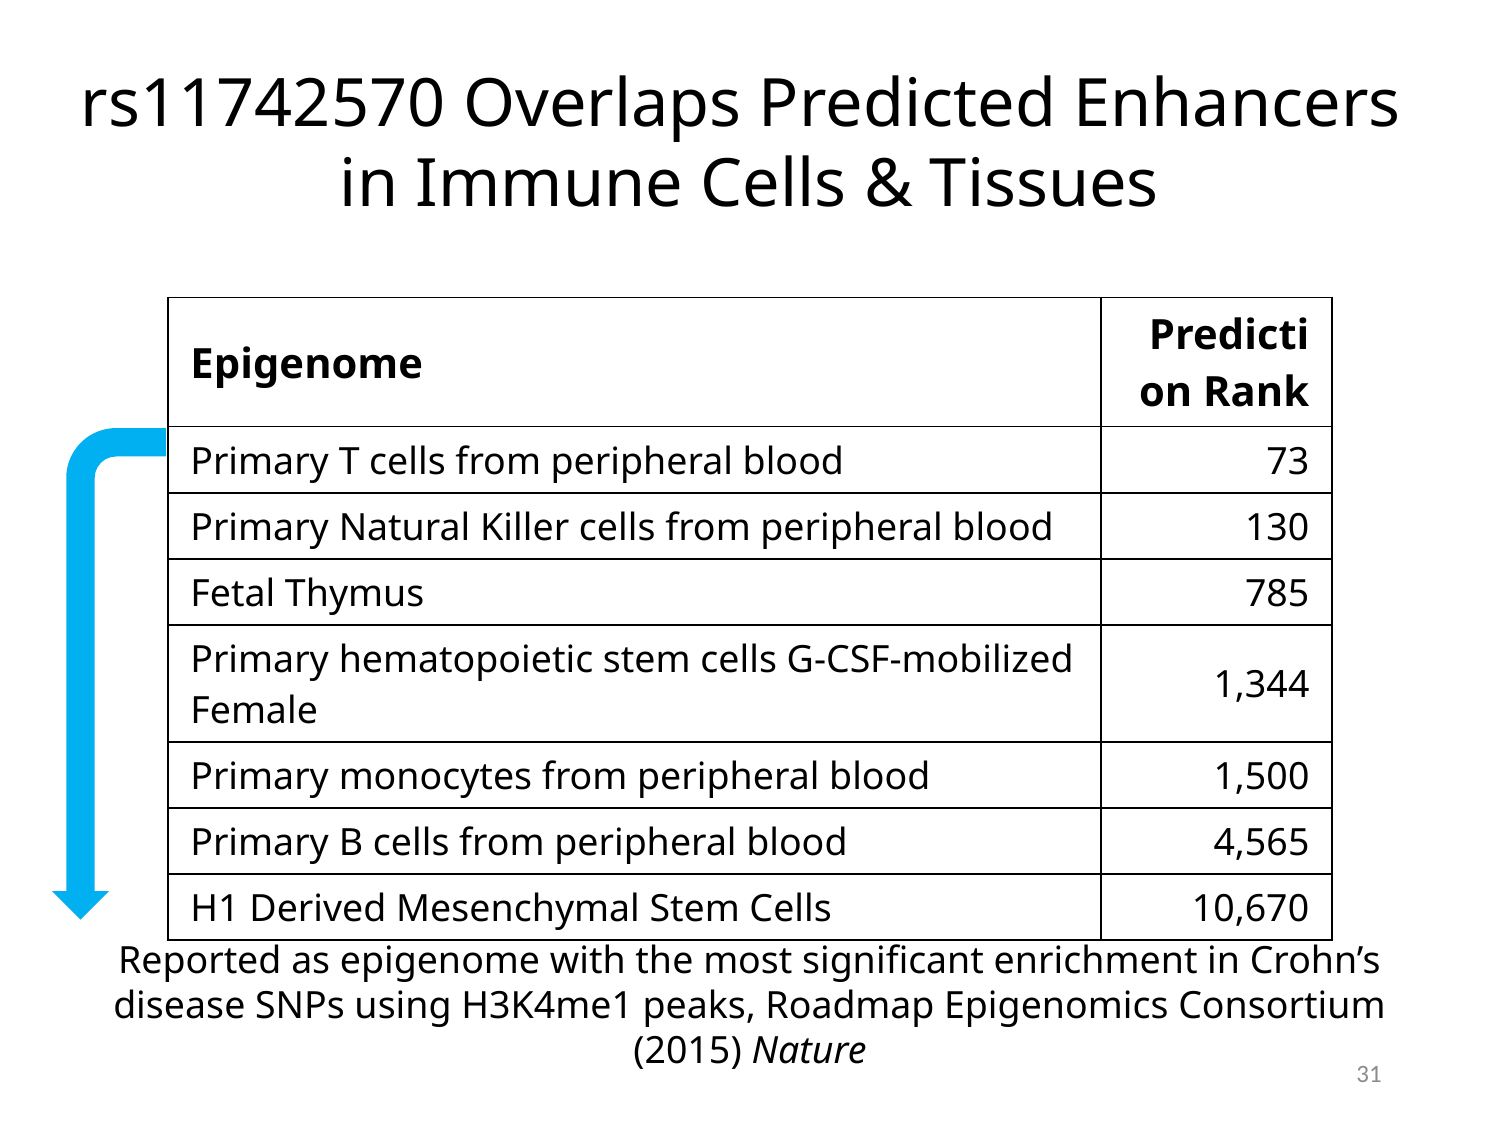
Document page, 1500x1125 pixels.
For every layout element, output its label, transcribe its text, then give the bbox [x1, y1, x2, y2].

text_box rs11742570 Overlaps Predicted Enhancers in Immune Cells & Tissues [0, 46, 1500, 234]
table_cell Primary B cells from peripheral blood [169, 809, 1100, 873]
table_cell Fetal Thymus [169, 560, 1100, 624]
table_cell 785 [1102, 560, 1331, 624]
table_cell Primary T cells from peripheral blood [169, 427, 1100, 492]
table_cell Primary Natural Killer cells from peripheral blood [169, 494, 1100, 558]
table_cell 73 [1102, 427, 1331, 492]
table_cell H1 Derived Mesenchymal Stem Cells [169, 875, 1100, 929]
table_cell 1,344 [1102, 626, 1331, 741]
table_header Epigenome [169, 298, 1100, 426]
text_box Reported as epigenome with the most significant enrichment in Crohn’s disease SNPs using H3K4me1 peaks, Roadmap Epigenomics Consortium (2015) Nature [77, 929, 1423, 1079]
table_header Prediction Rank [1102, 298, 1331, 426]
slide_number 31 [1059, 1042, 1397, 1103]
table_cell 130 [1102, 494, 1331, 558]
table_cell Primary monocytes from peripheral blood [169, 743, 1100, 807]
table_cell Primary hematopoietic stem cells G-CSF-mobilized Female [169, 626, 1100, 741]
table_cell 10,670 [1102, 875, 1331, 929]
text_box [49, 427, 167, 922]
table_cell 1,500 [1102, 743, 1331, 807]
table_cell 4,565 [1102, 809, 1331, 873]
